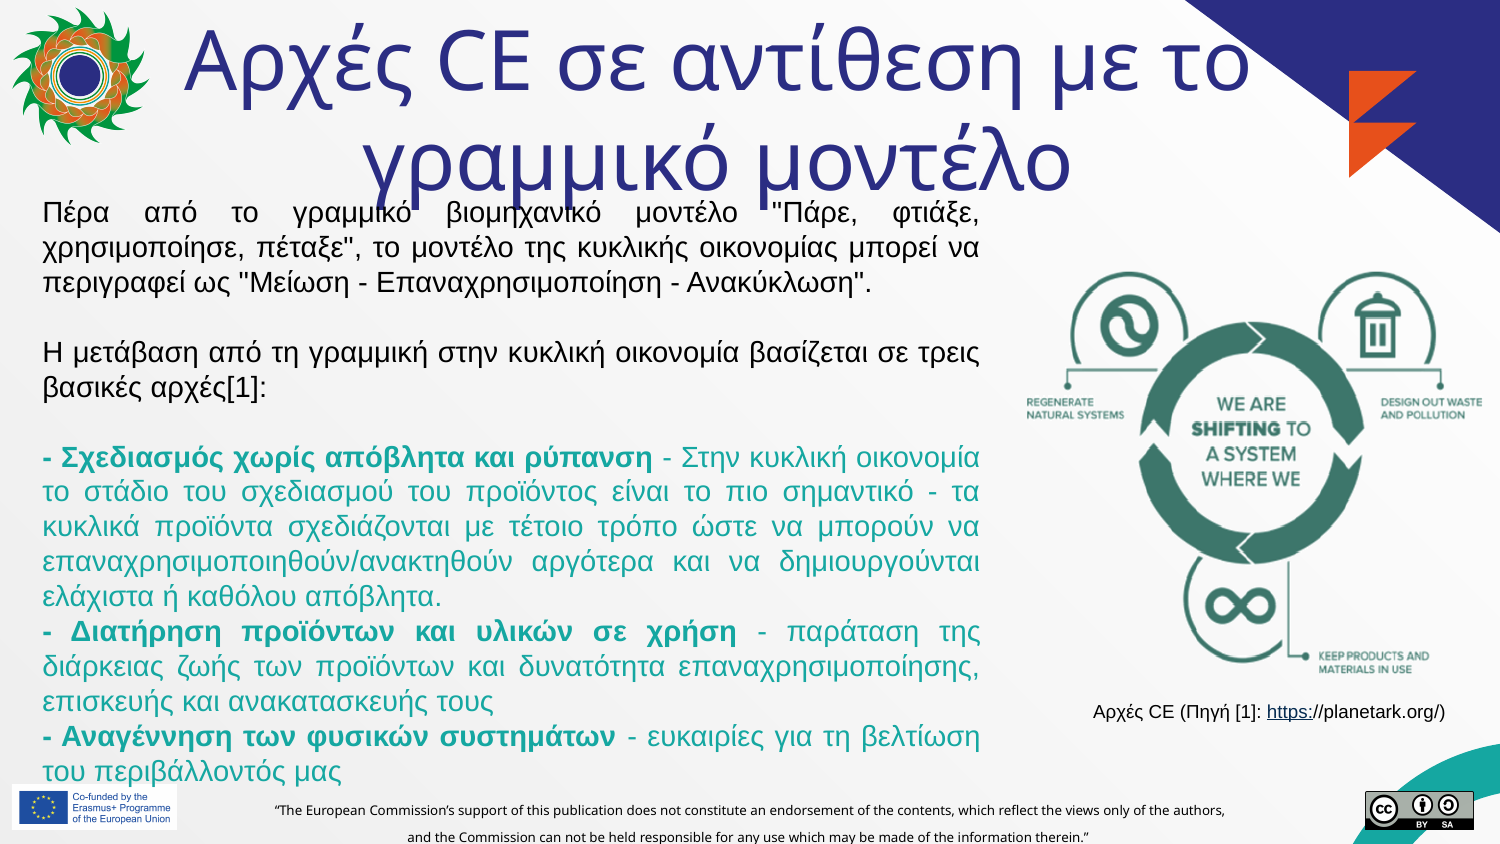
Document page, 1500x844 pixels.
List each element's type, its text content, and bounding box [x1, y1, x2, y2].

title Αρχές CE σε αντίθεση με το γραμμικό μοντέλο [130, 0, 1307, 158]
picture [1365, 791, 1474, 830]
text_box Πέρα από το γραμμικό βιομηχανικό μοντέλο "Πάρε, φτιάξε, χρησιμοποίησε, πέταξε", το μοντέλο της κυκλικής οικονομίας μπορεί να περιγραφεί ως "Μείωση - Επαναχρησιμοποίηση - Ανακύκλωση". Η μετάβαση από τη γραμμική στην κυκλική οικονομία βασίζεται σε τρεις βασικές αρχές[1]: - Σχεδιασμός χωρίς απόβλητα και ρύπανση - Στην κυκλική οικονομία το στάδιο του σχεδιασμού του προϊόντος είναι το πιο σημαντικό - τα κυκλικά προϊόντα σχεδιάζονται με τέτοιο τρόπο ώστε να μπορούν να επαναχρησιμοποιηθούν/ανακτηθούν αργότερα και να δημιουργούνται ελάχιστα ή καθόλου απόβλητα. - Διατήρηση προϊόντων και υλικών σε χρήση - παράταση της διάρκειας ζωής των προϊόντων και δυνατότητα επαναχρησιμοποίησης, επισκευής και ανακατασκευής τους - Αναγέννηση των φυσικών συστημάτων - ευκαιρίες για τη βελτίωση του περιβάλλοντός μας [27, 185, 996, 795]
picture [995, 240, 1490, 684]
picture [11, 6, 130, 147]
text_box Αρχές CE (Πηγή [1]: https://planetark.org/) [1078, 579, 1500, 730]
picture [11, 784, 177, 830]
